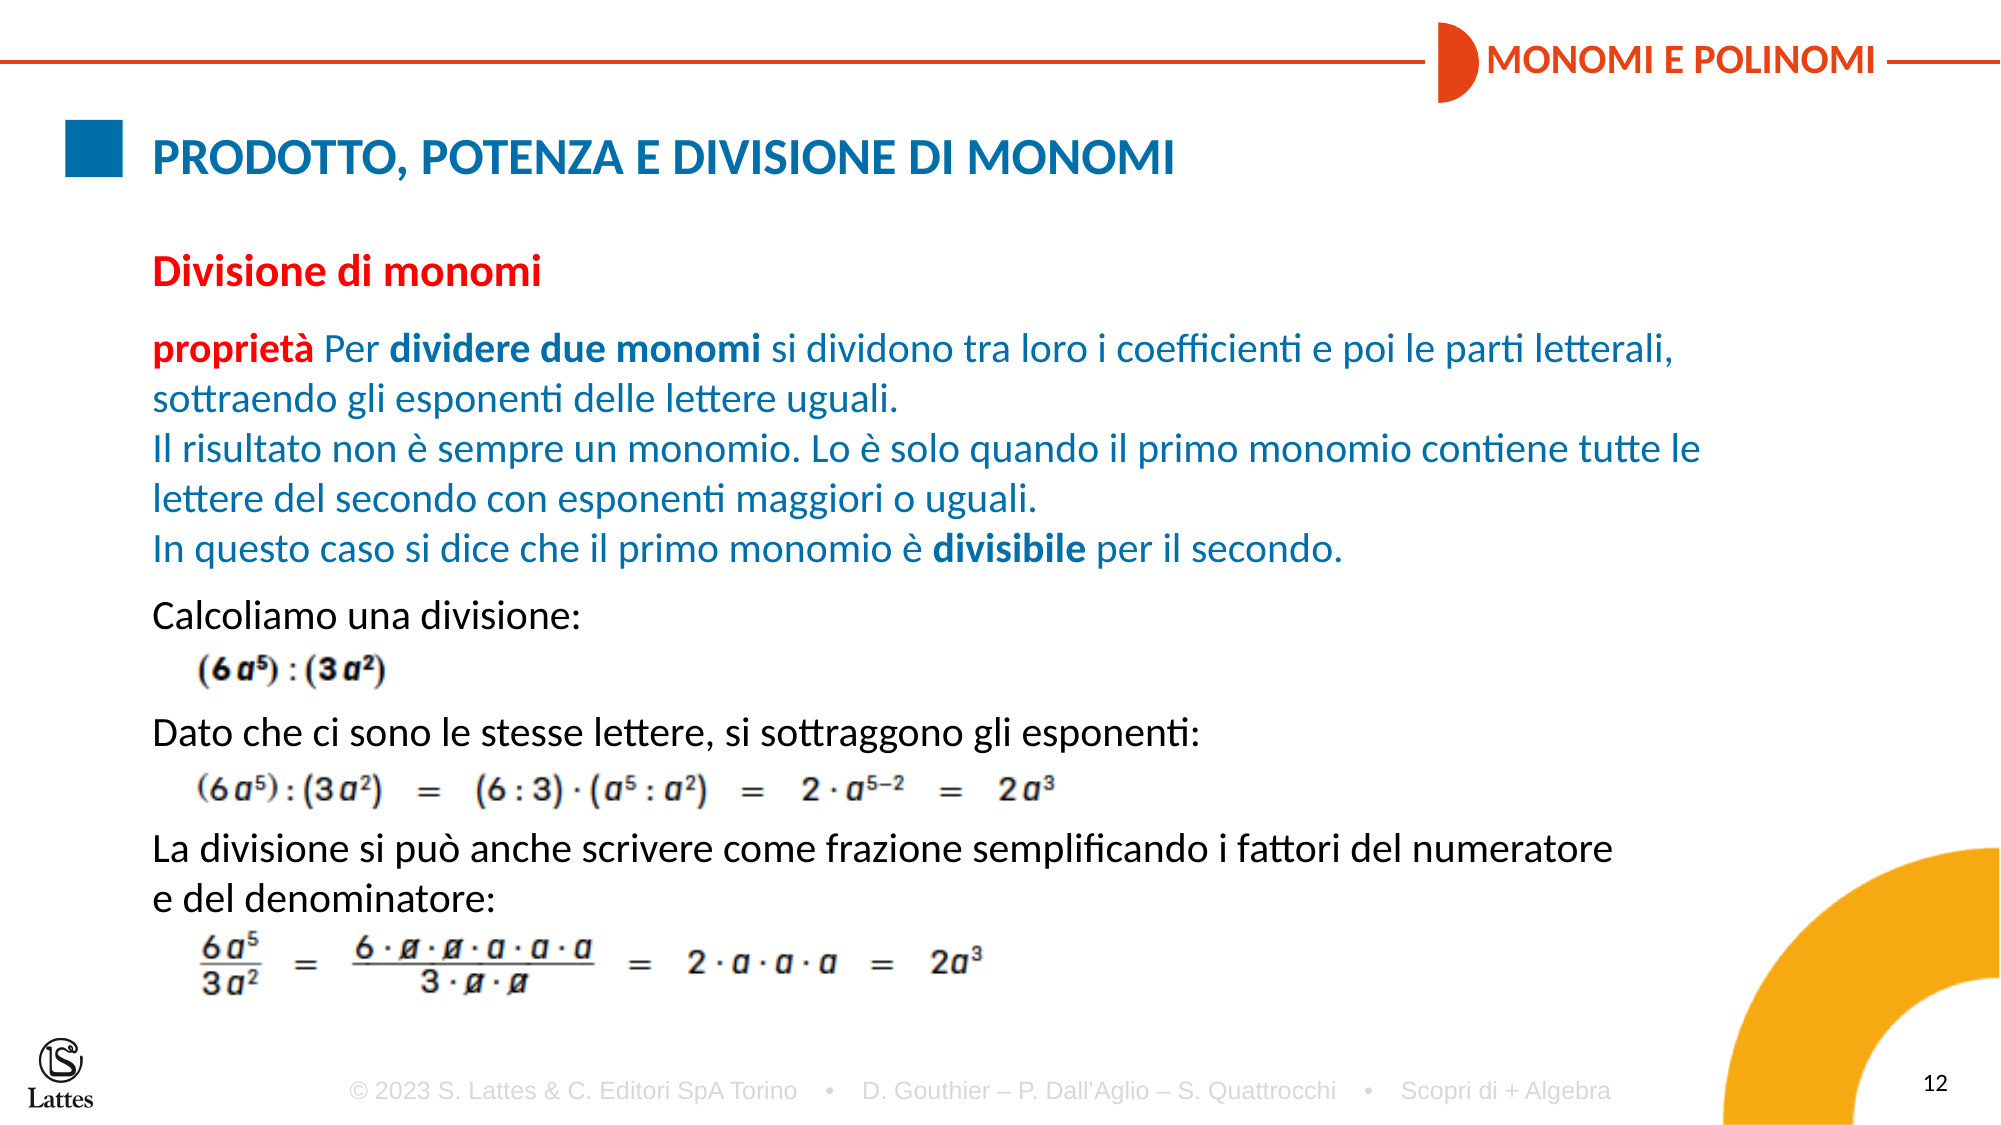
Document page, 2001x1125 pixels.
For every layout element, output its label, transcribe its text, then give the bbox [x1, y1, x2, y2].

text_box [65, 119, 123, 178]
picture [188, 760, 1069, 820]
picture [1724, 848, 2001, 1125]
picture [27, 1037, 93, 1108]
picture [188, 647, 404, 701]
picture [1438, 22, 1479, 103]
text_box Divisione di monomi proprietà Per dividere due monomi si dividono tra loro i coefficienti e poi le parti letterali, sottraendo gli esponenti delle lettere uguali. Il risultato non è sempre un monomio. Lo è solo quando il primo monomio contiene tutte le lettere del secondo con esponenti maggiori o uguali. In questo caso si dice che il primo monomio è divisibile per il secondo. Calcoliamo una divisione: Dato che ci sono le stesse lettere, si sottraggono gli esponenti: La divisione si può anche scrivere come frazione semplificando i fattori del numeratore e del denominatore: [137, 233, 1740, 1006]
title PRODOTTO, POTENZA E DIVISIONE DI MONOMI [137, 119, 1331, 197]
picture [188, 923, 994, 1006]
